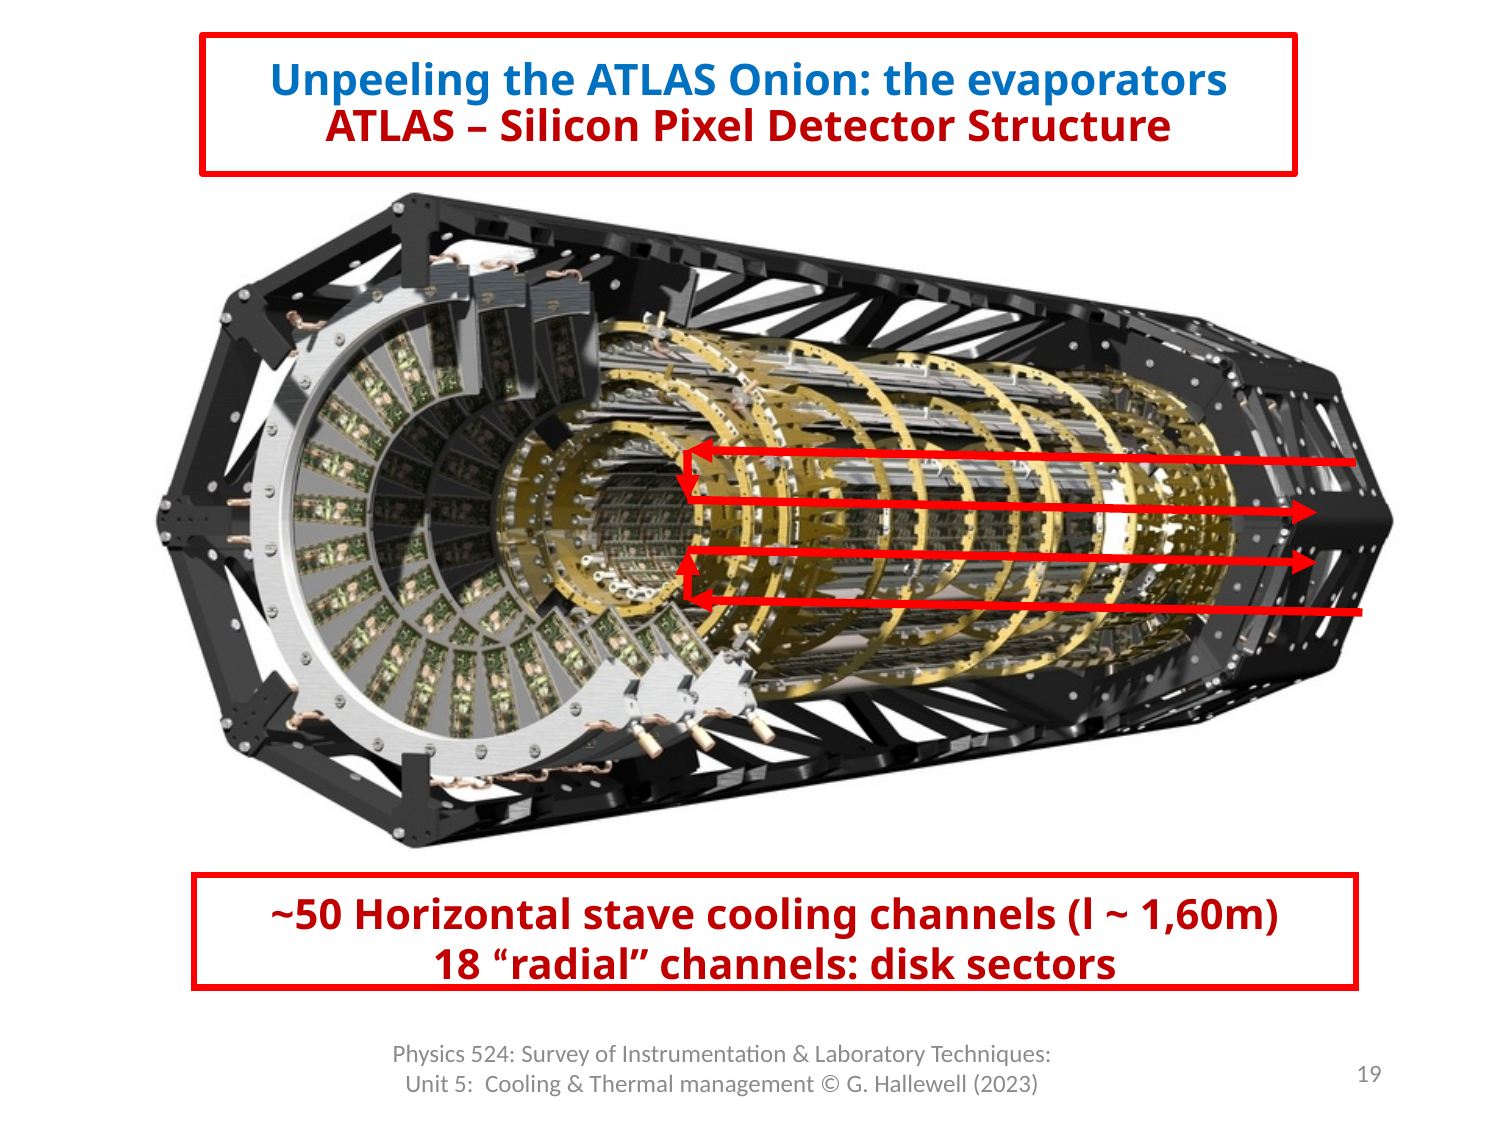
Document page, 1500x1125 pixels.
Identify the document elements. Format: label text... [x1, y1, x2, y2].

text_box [687, 449, 1363, 613]
slide_number 19 [1059, 1042, 1397, 1103]
picture [149, 74, 1400, 1009]
title Unpeeling the ATLAS Onion: the evaporators ATLAS – Silicon Pixel Detector Structure [202, 34, 1295, 74]
footer Physics 524: Survey of Instrumentation & Laboratory Techniques: Unit 5: Cooling & Thermal management © G. Hallewell (2023) [358, 1041, 1094, 1094]
